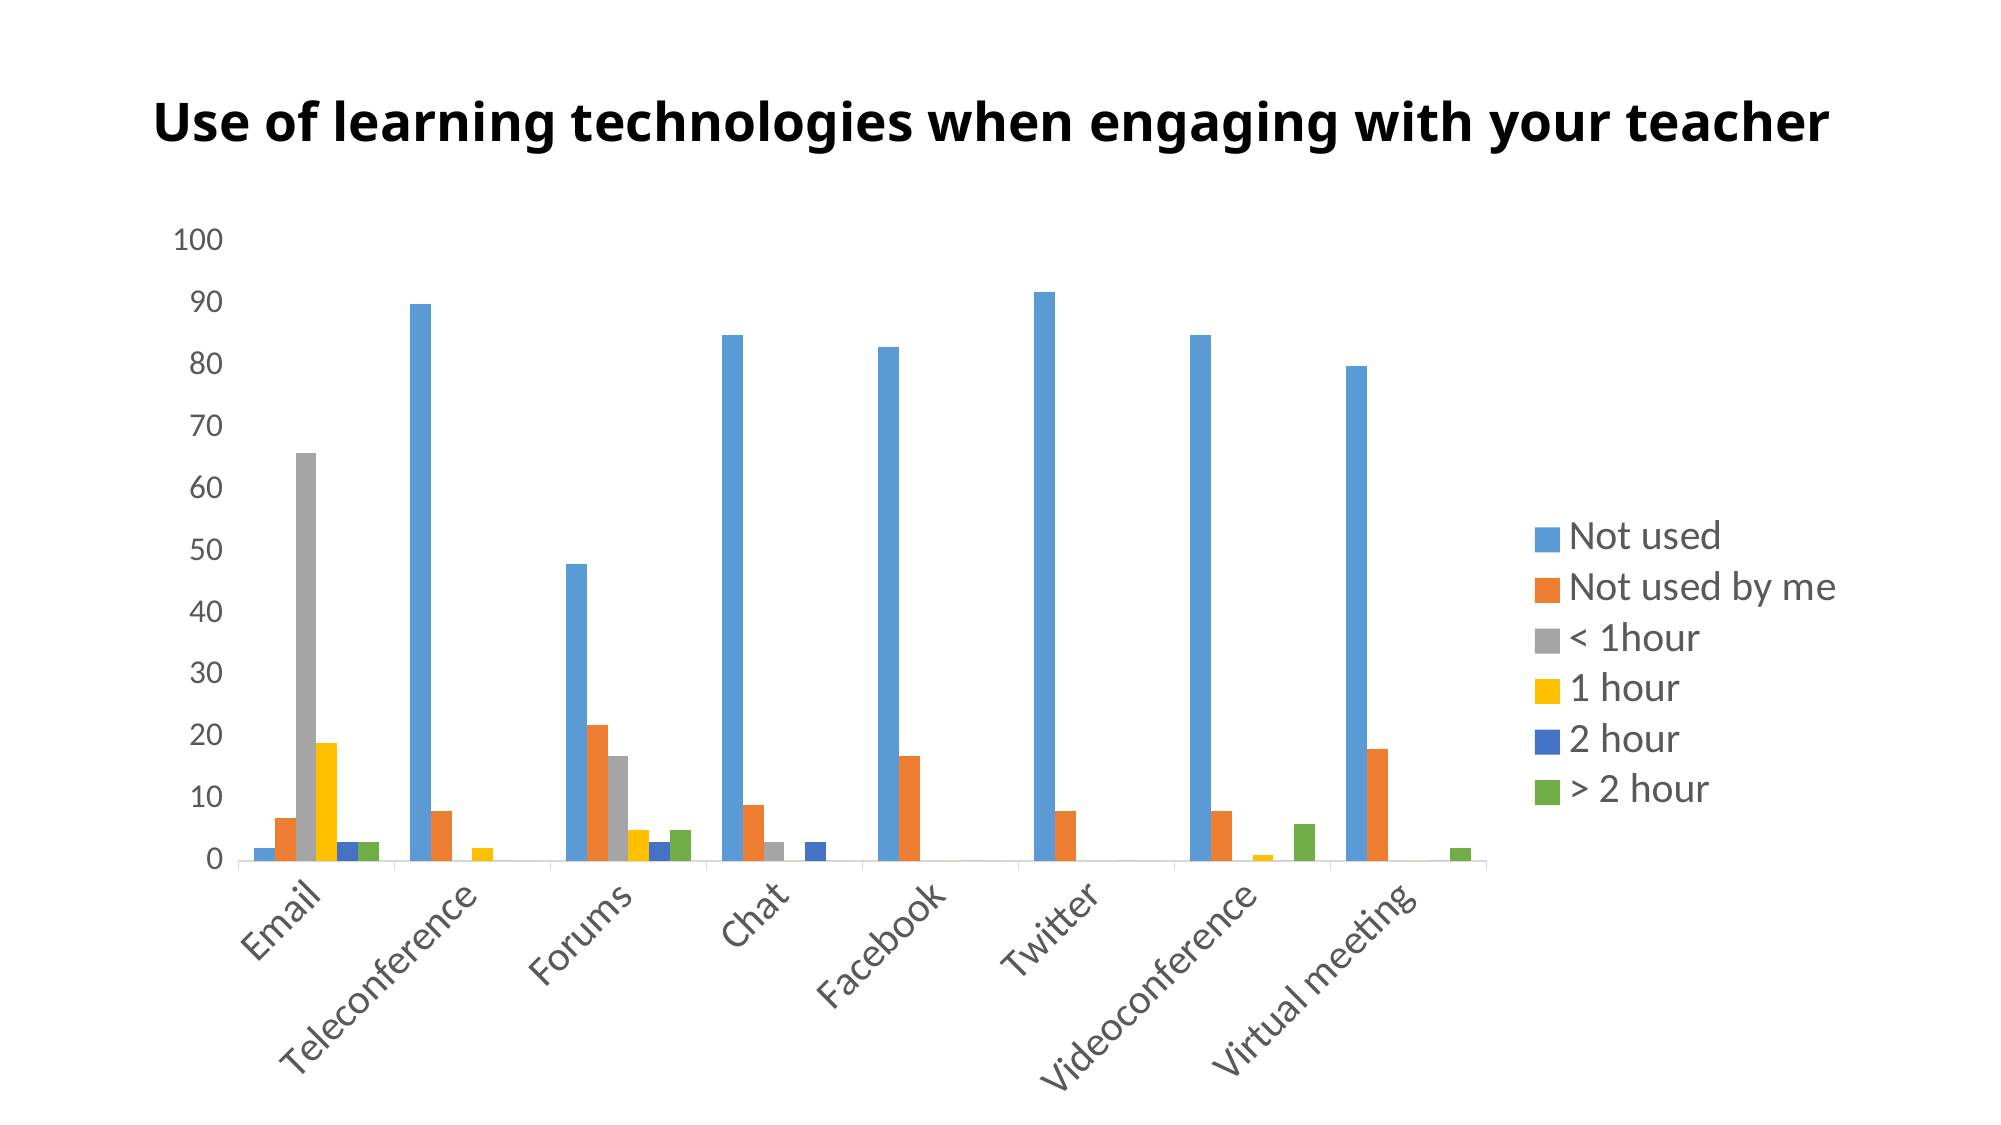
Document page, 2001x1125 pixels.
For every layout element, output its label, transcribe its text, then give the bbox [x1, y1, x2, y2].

title Use of learning technologies when engaging with your teacher [137, 59, 1863, 189]
chart [137, 207, 1863, 1125]
